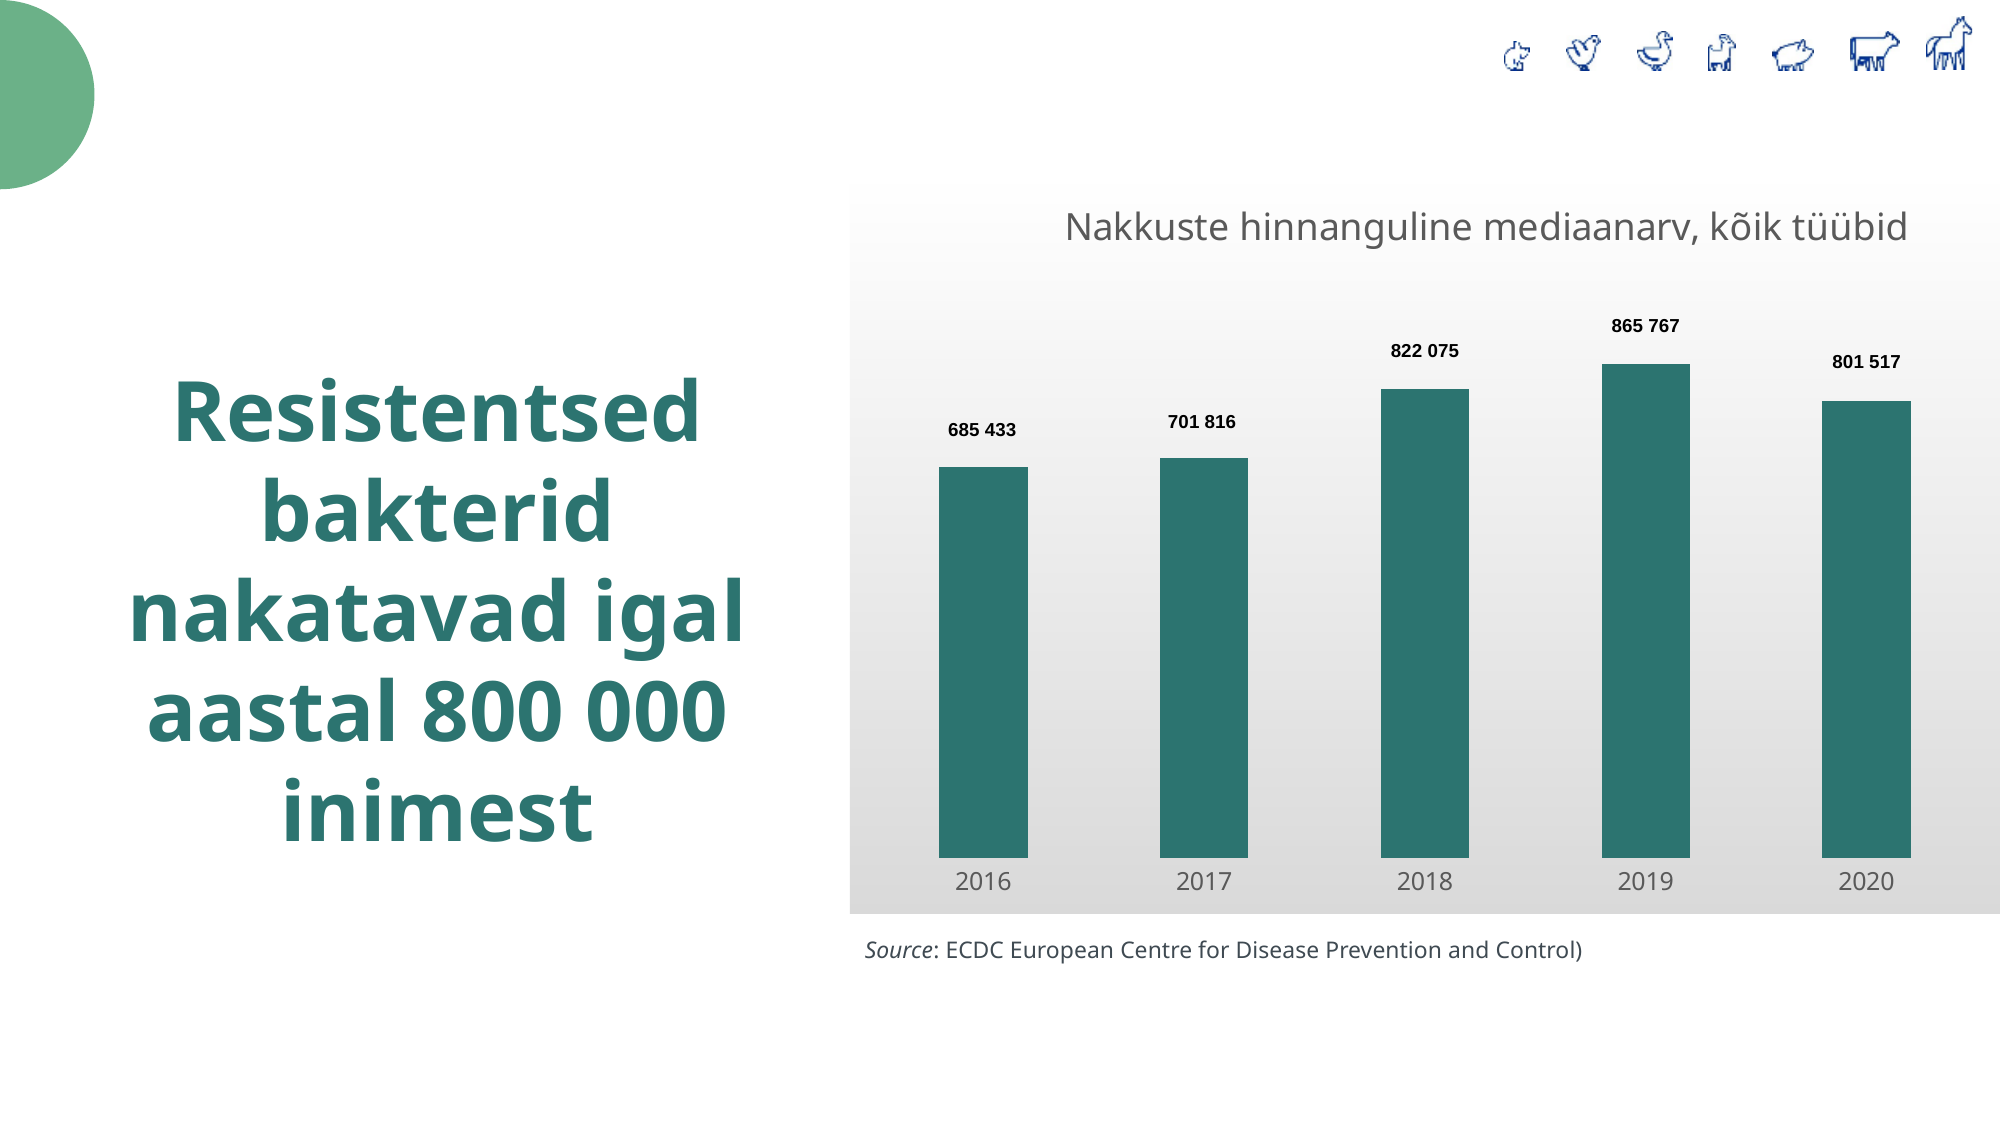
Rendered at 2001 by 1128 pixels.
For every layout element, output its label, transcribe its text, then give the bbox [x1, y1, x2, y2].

picture [1708, 34, 1736, 71]
picture [1637, 31, 1673, 71]
picture [1926, 16, 1973, 70]
chart [849, 175, 2000, 914]
text_box Source: ECDC European Centre for Disease Prevention and Control) [849, 928, 1850, 971]
picture [1504, 41, 1530, 71]
text_box Resistentsed bakterid nakatavad igal aastal 800 000 inimest [50, 351, 825, 866]
picture [1850, 31, 1900, 71]
picture [1772, 39, 1814, 71]
picture [1566, 35, 1601, 71]
